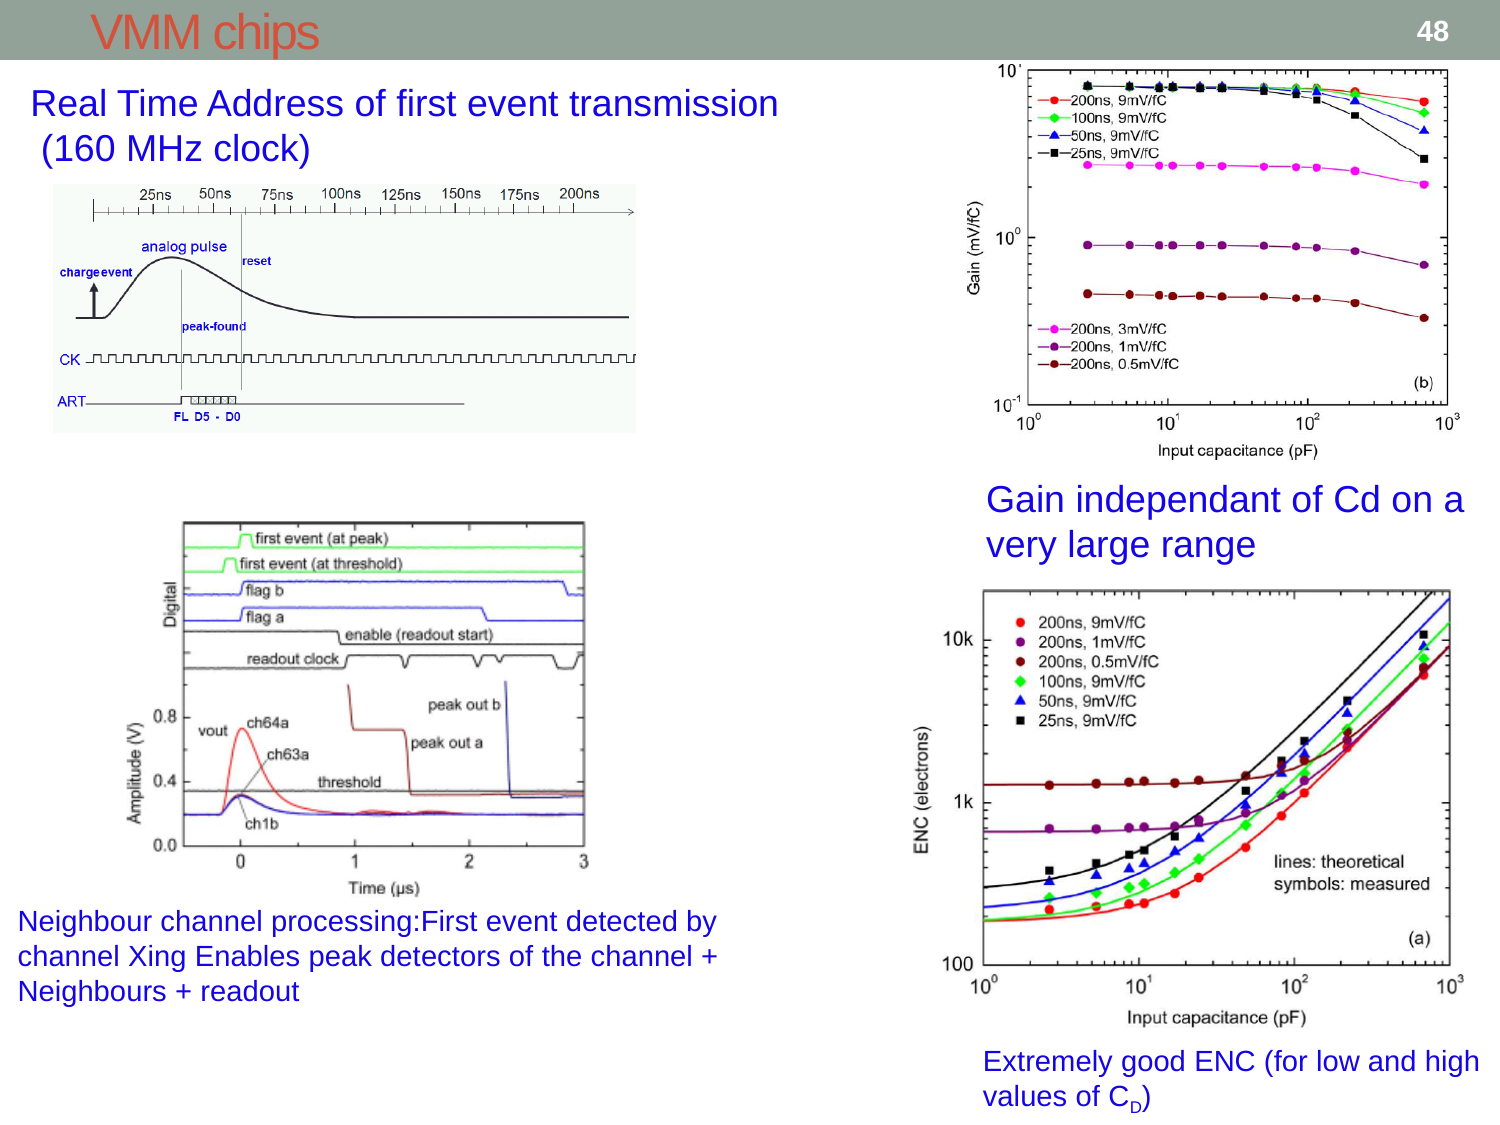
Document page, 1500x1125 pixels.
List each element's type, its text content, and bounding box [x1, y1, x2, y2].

picture [943, 64, 1499, 469]
text_box Neighbour channel processing:First event detected by channel Xing Enables peak detectors of the channel + Neighbours + readout [2, 895, 783, 1015]
picture [88, 494, 628, 916]
slide_number 48 [1401, 3, 1500, 57]
text_box Real Time Address of first event transmission (160 MHz clock) [15, 71, 795, 177]
text_box Gain independant of Cd on a very large range [971, 476, 1480, 564]
text_box Extremely good ENC (for low and high values of CD) [968, 1034, 1500, 1125]
picture [887, 567, 1483, 1035]
title VMM chips [75, 0, 1425, 111]
picture [52, 184, 637, 433]
